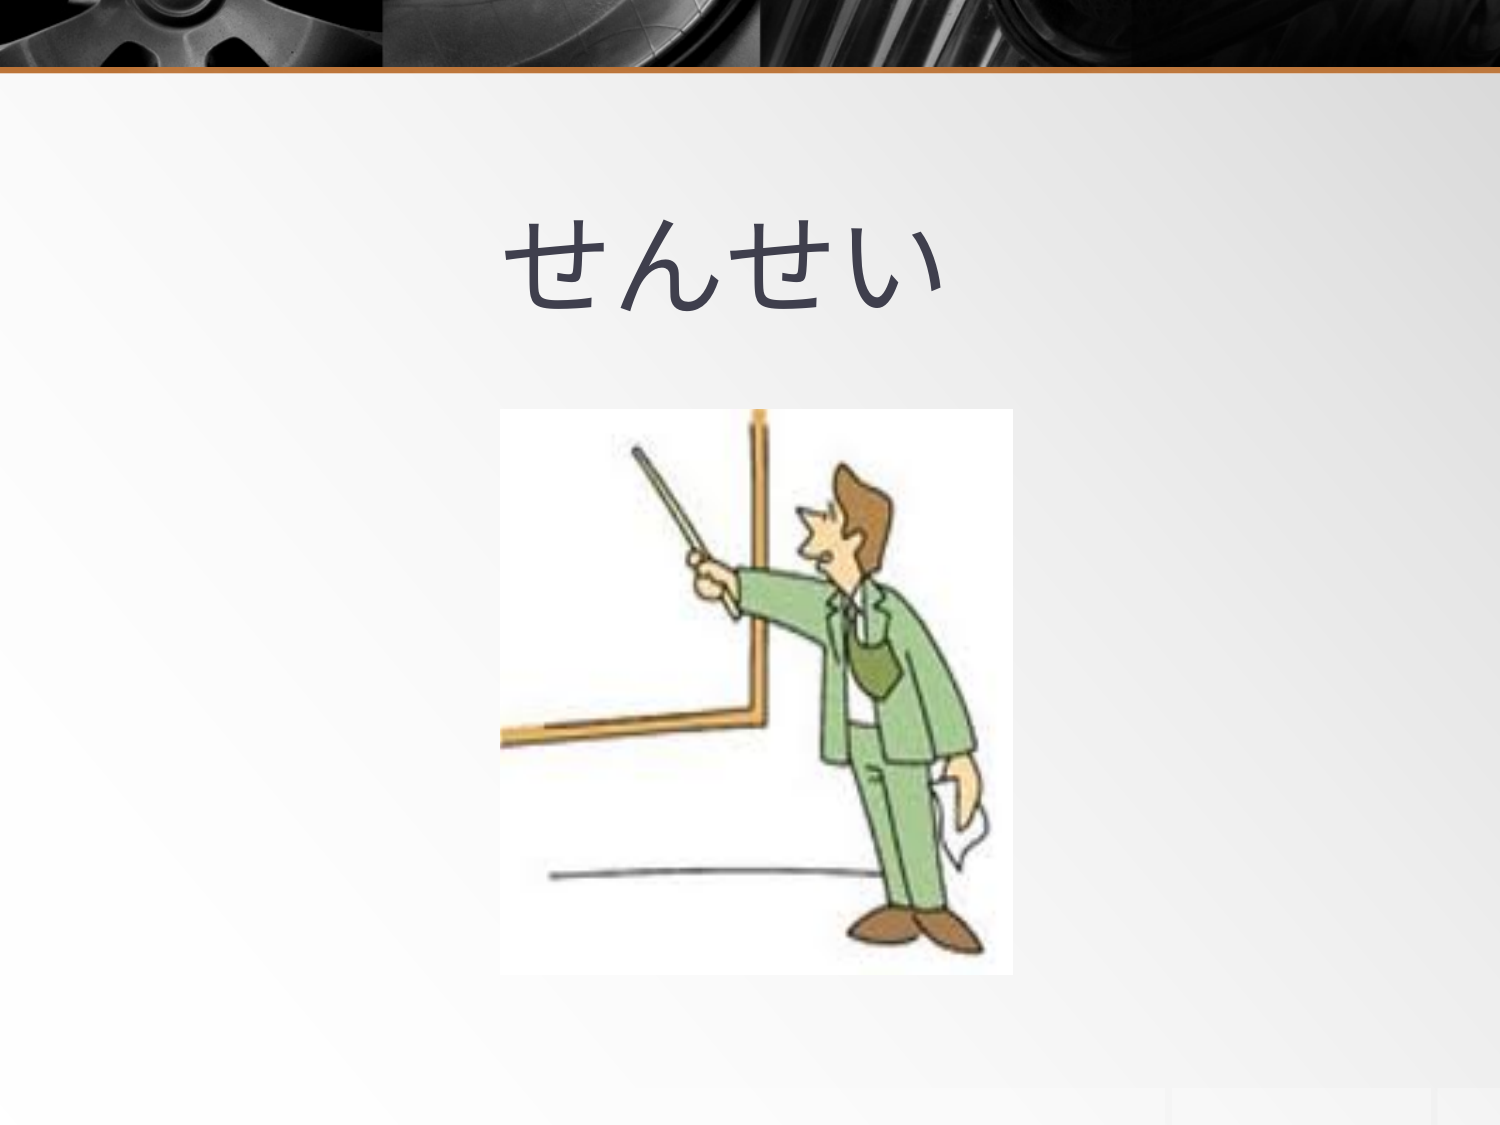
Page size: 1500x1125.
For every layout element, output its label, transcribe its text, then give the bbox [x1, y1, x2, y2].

picture [499, 409, 1013, 976]
picture [0, 0, 1500, 67]
title せんせい [412, 187, 1038, 338]
